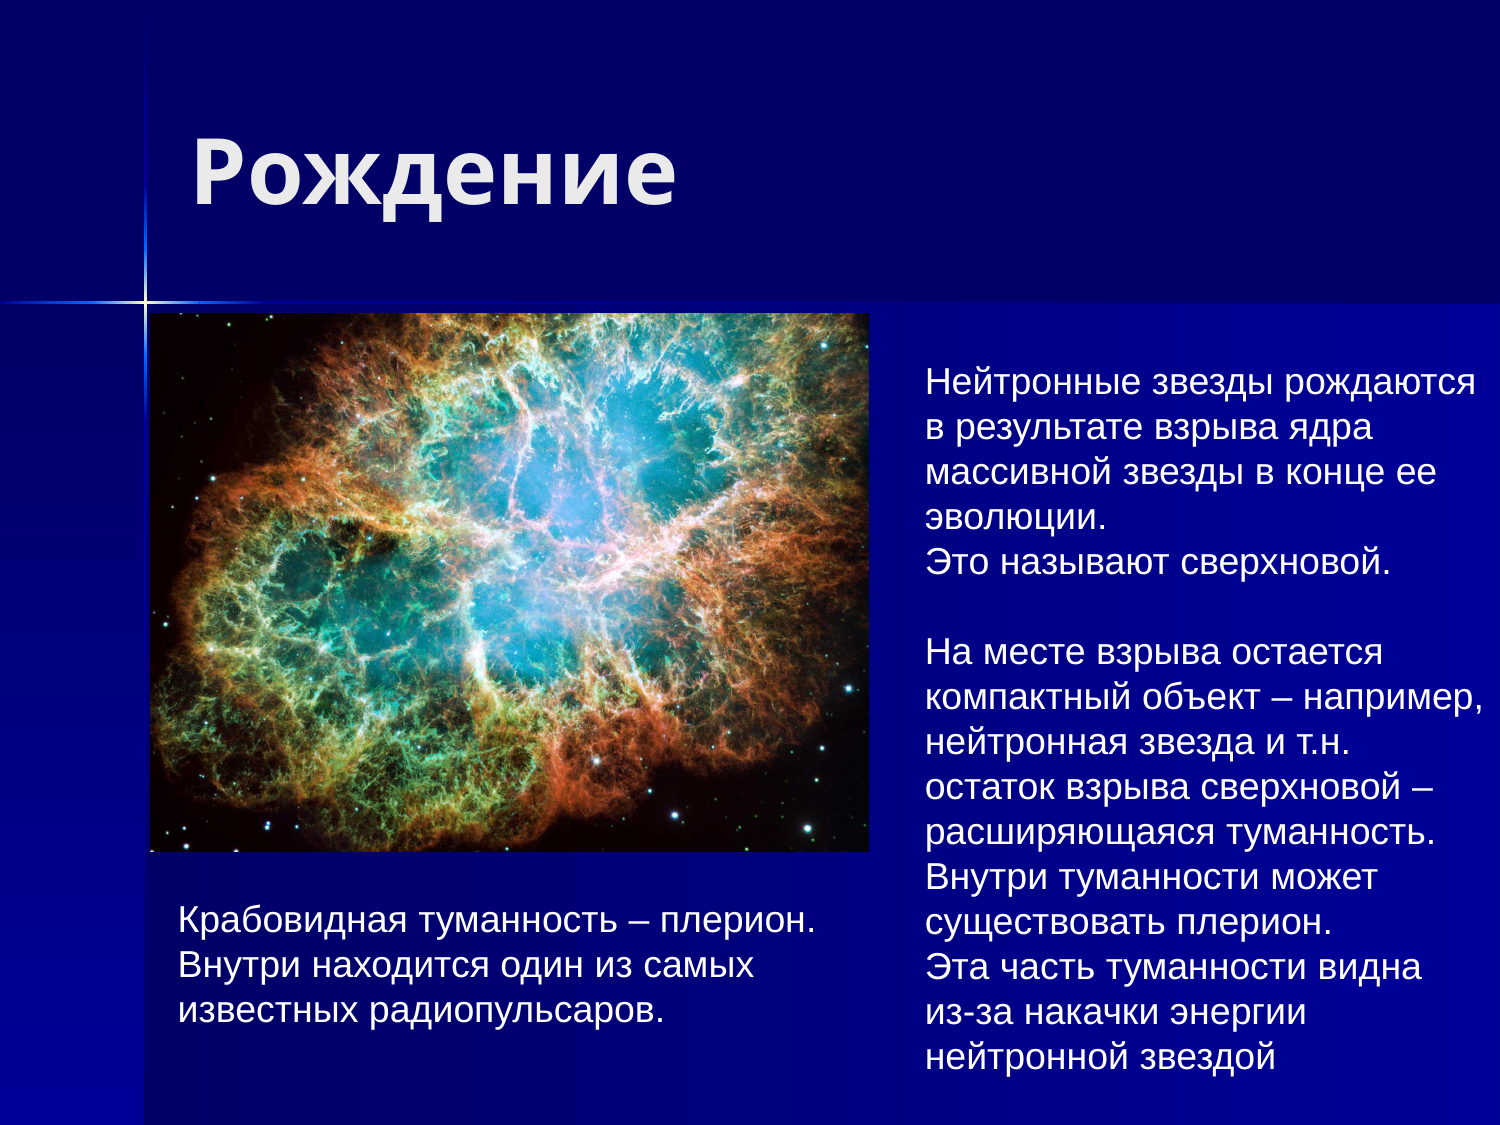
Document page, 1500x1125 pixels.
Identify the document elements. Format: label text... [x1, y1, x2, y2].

text_box Крабовидная туманность – плерион. Внутри находится один из самых известных радиопульсаров. [162, 887, 832, 1038]
title Рождение [174, 49, 1413, 286]
picture [149, 313, 869, 853]
text_box Нейтронные звезды рождаются в результате взрыва ядра массивной звезды в конце ее эволюции. Это называют сверхновой. На месте взрыва остается компактный объект – например, нейтронная звезда и т.н. остаток взрыва сверхновой – расширяющаяся туманность. Внутри туманности может существовать плерион. Эта часть туманности видна из-за накачки энергии нейтронной звездой [909, 349, 1500, 1085]
